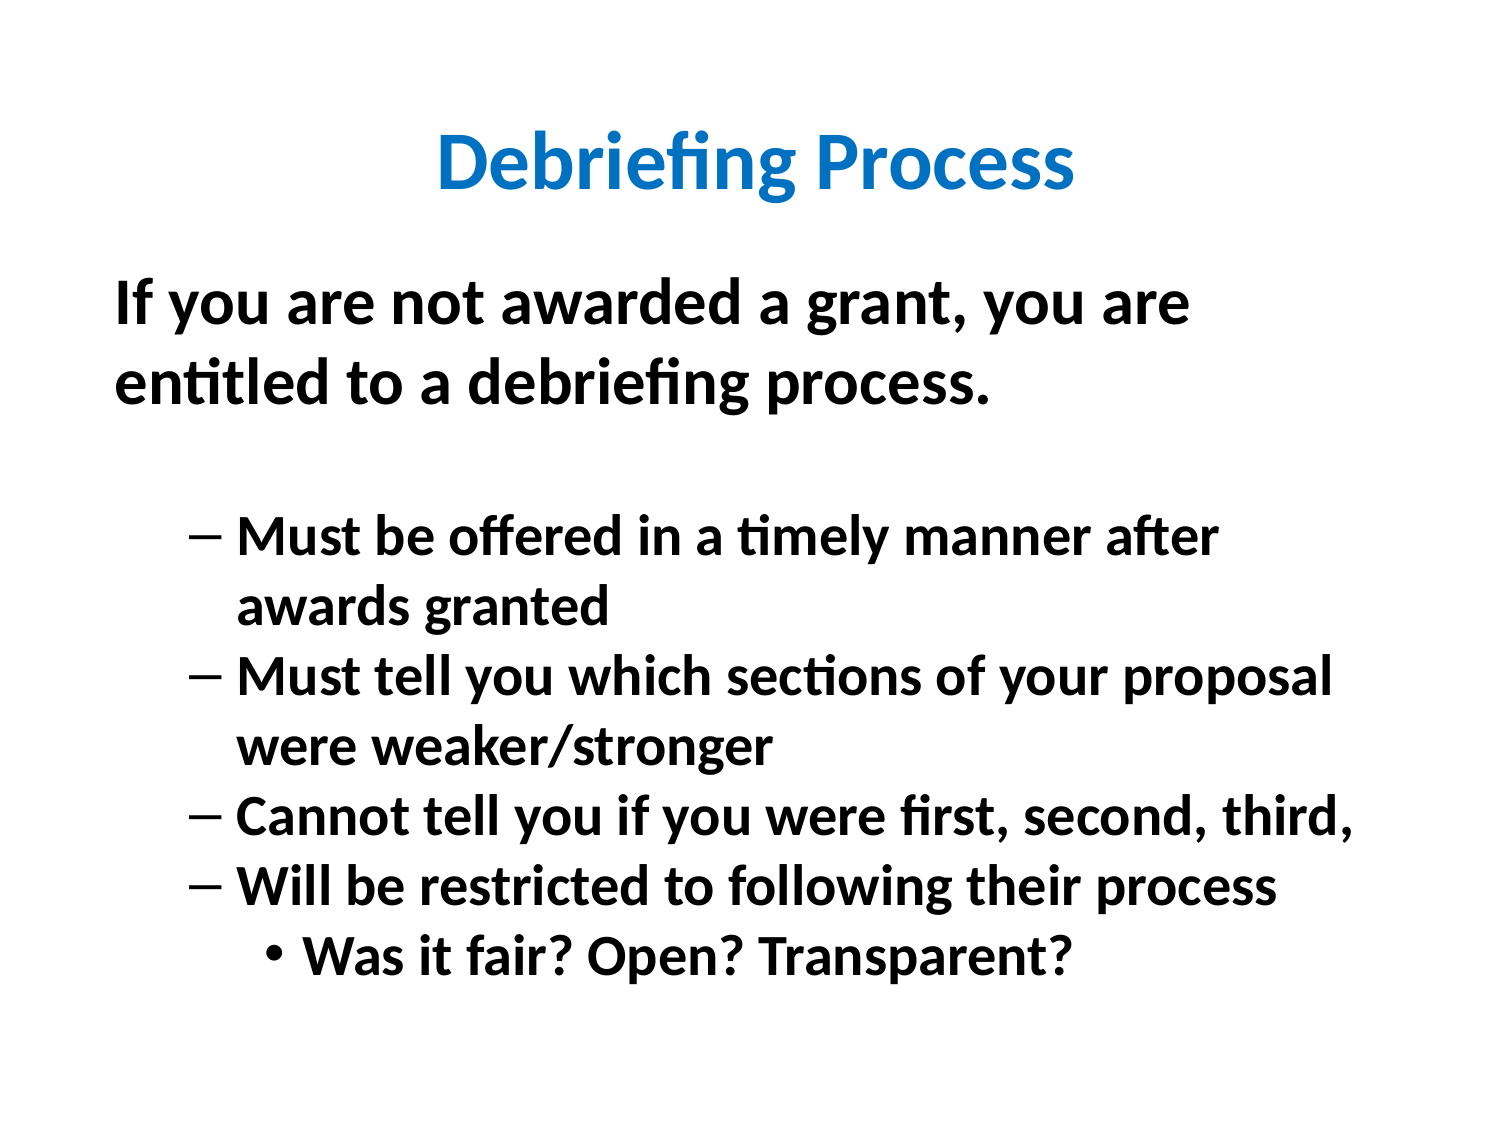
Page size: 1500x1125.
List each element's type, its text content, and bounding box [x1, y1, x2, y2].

list If you are not awarded a grant, you are entitled to a debriefing process. Must be offered in a timely manner after awards granted Must tell you which sections of your proposal were weaker/stronger Cannot tell you if you were first, second, third, Will be restricted to following their process Was it fair? Open? Transparent? [99, 249, 1388, 1048]
title Debriefing Process [37, 62, 1475, 250]
